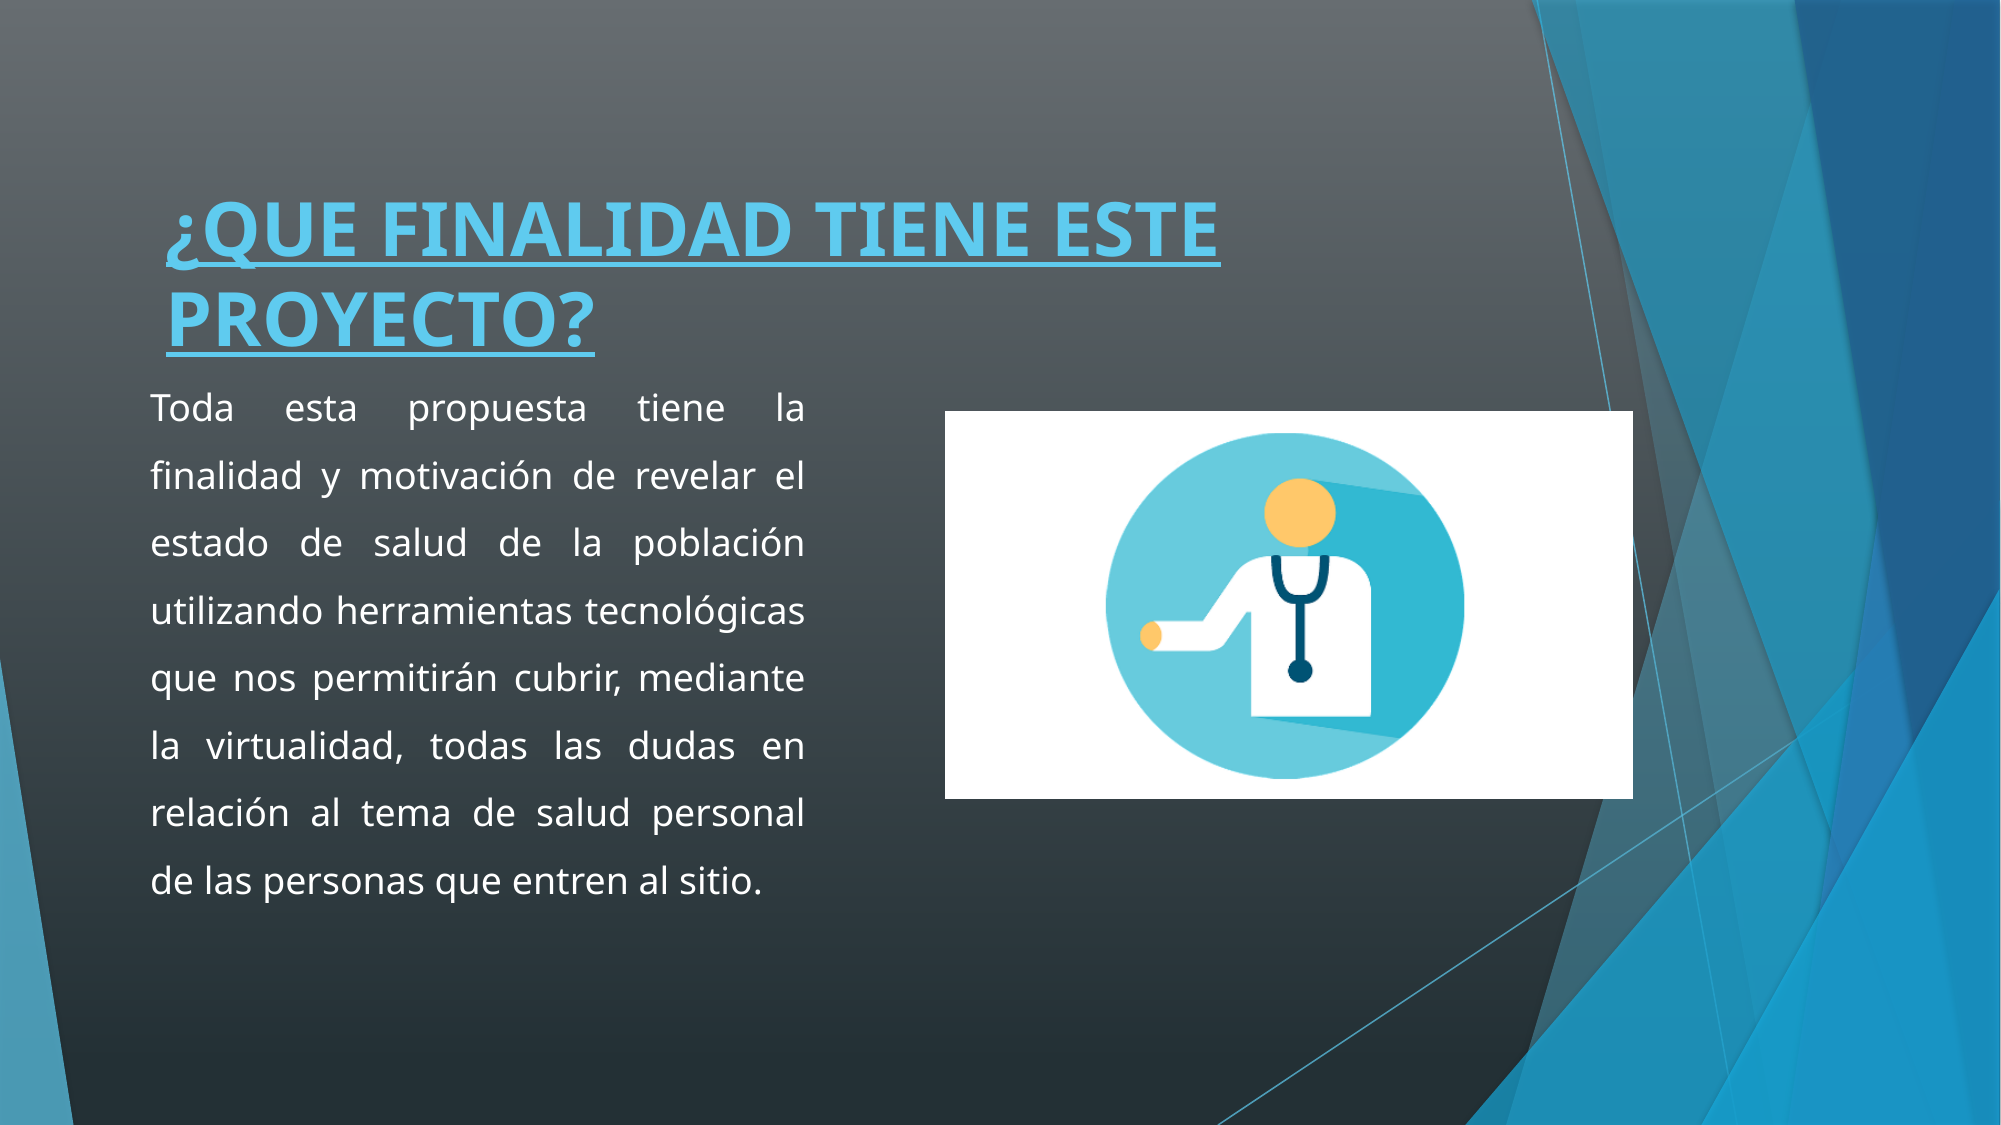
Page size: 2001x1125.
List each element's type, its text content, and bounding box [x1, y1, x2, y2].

list Toda esta propuesta tiene la finalidad y motivación de revelar el estado de salud de la población utilizando herramientas tecnológicas que nos permitirán cubrir, mediante la virtualidad, todas las dudas en relación al tema de salud personal de las personas que entren al sitio. [134, 354, 822, 992]
title ¿QUE FINALIDAD TIENE ESTE PROYECTO? [150, 173, 1608, 391]
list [945, 410, 1633, 800]
